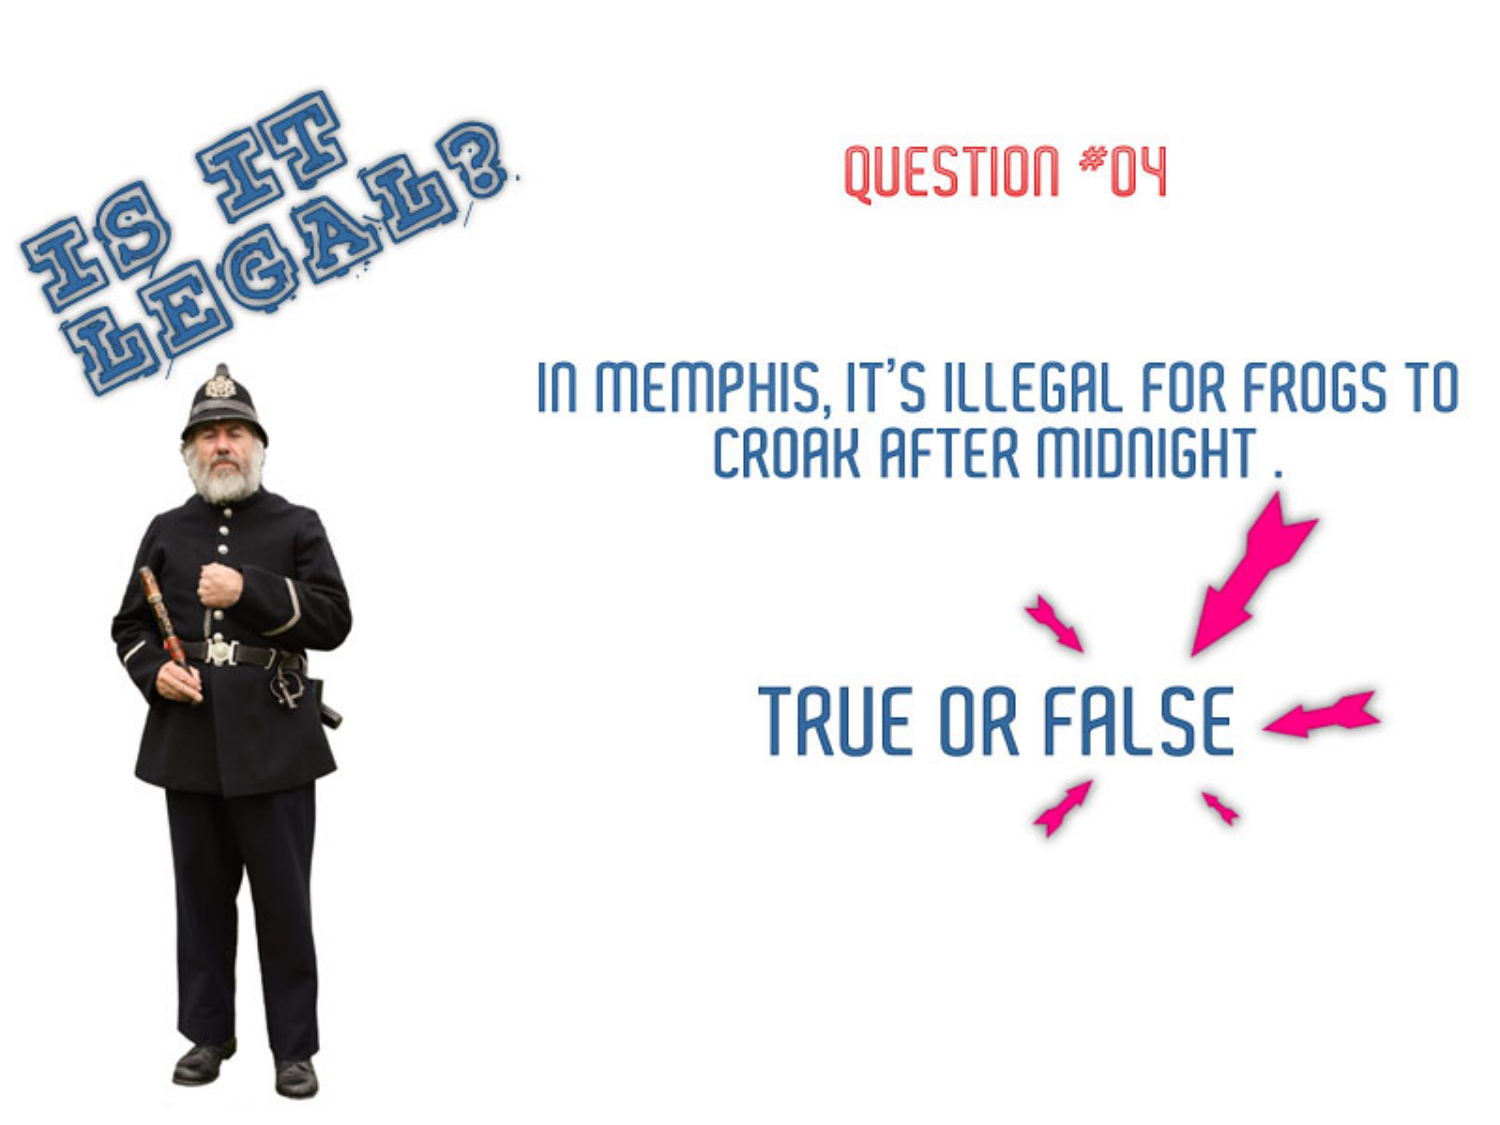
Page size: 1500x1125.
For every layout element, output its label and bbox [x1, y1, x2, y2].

text_box [0, 0, 1500, 1125]
